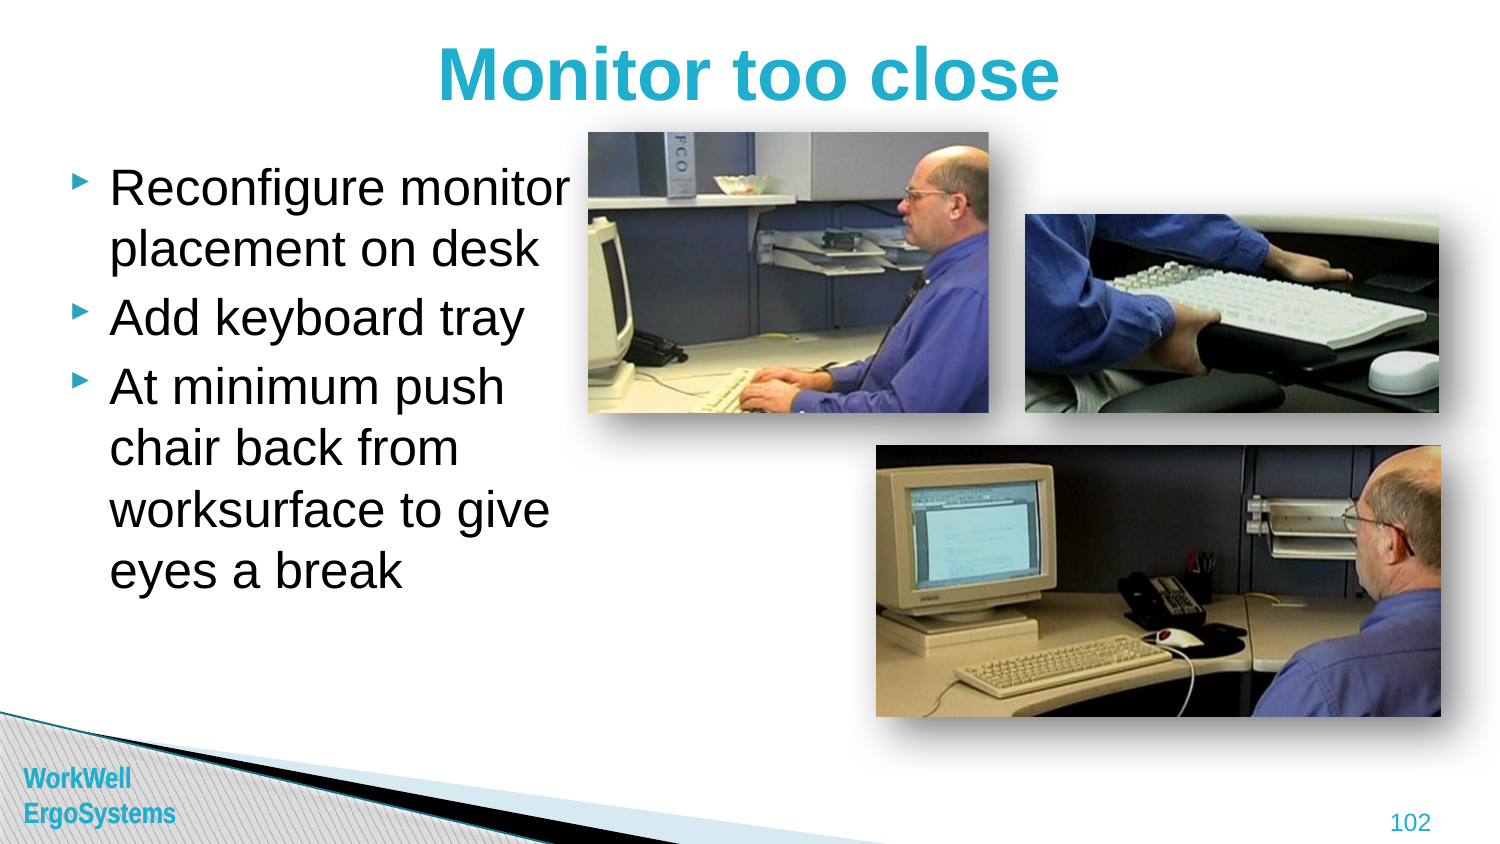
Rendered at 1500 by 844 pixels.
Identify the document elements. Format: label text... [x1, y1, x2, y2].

slide_number 102 [1374, 798, 1473, 844]
picture [1024, 214, 1440, 414]
list Reconfigure monitor placement on desk Add keyboard tray At minimum push chair back from worksurface to give eyes a break [37, 146, 588, 782]
picture [876, 445, 1441, 718]
picture [587, 132, 989, 413]
title Monitor too close [0, 0, 1500, 141]
